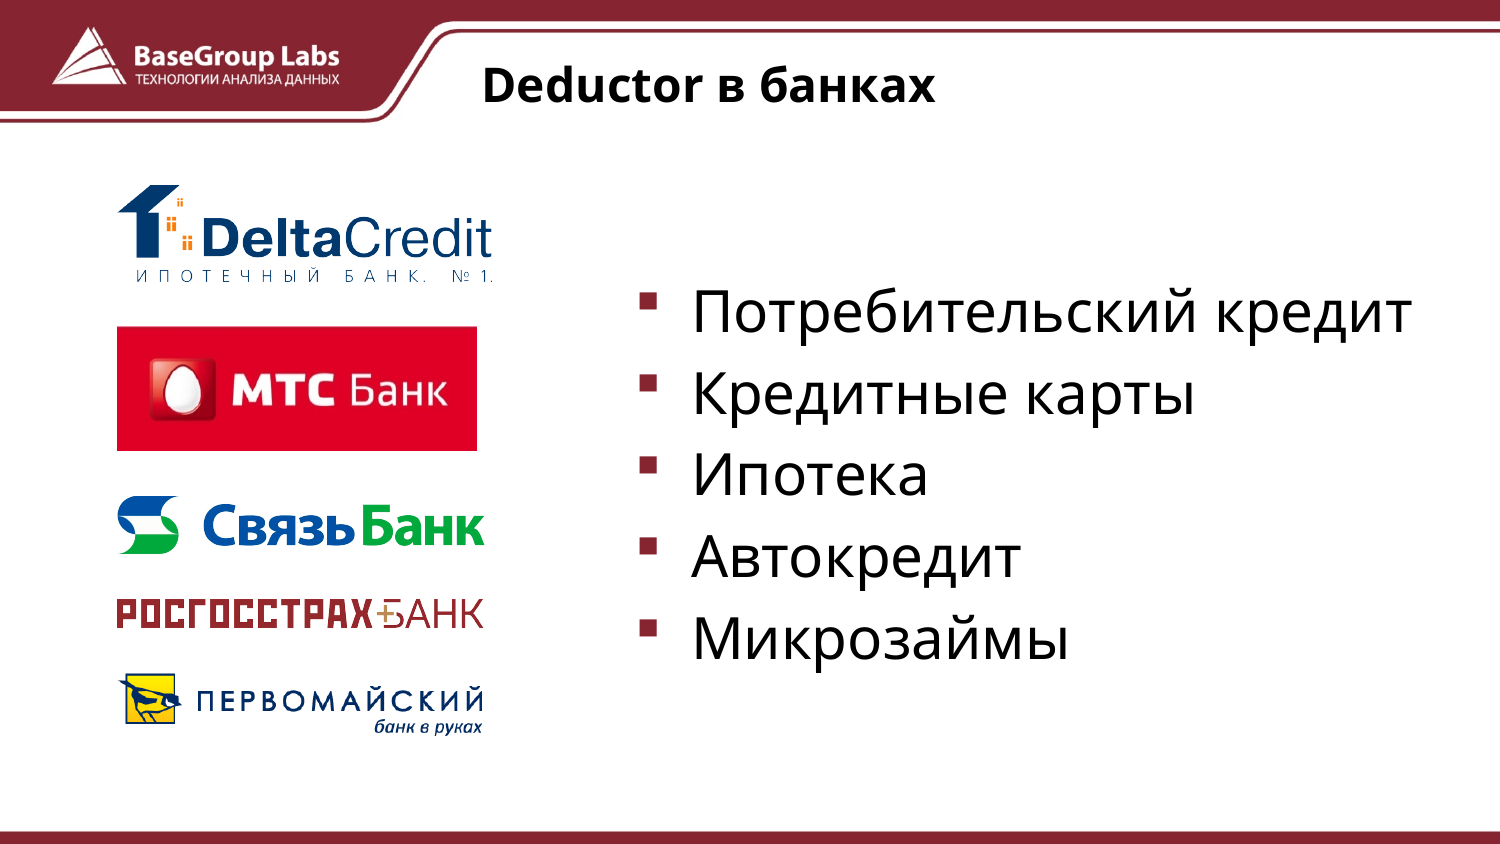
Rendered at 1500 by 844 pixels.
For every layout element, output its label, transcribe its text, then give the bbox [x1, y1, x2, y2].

title Deductor в банках [466, 43, 1463, 124]
list Потребительский кредит Кредитные карты Ипотека Автокредит Микрозаймы [620, 183, 1463, 762]
picture [0, 0, 1500, 844]
